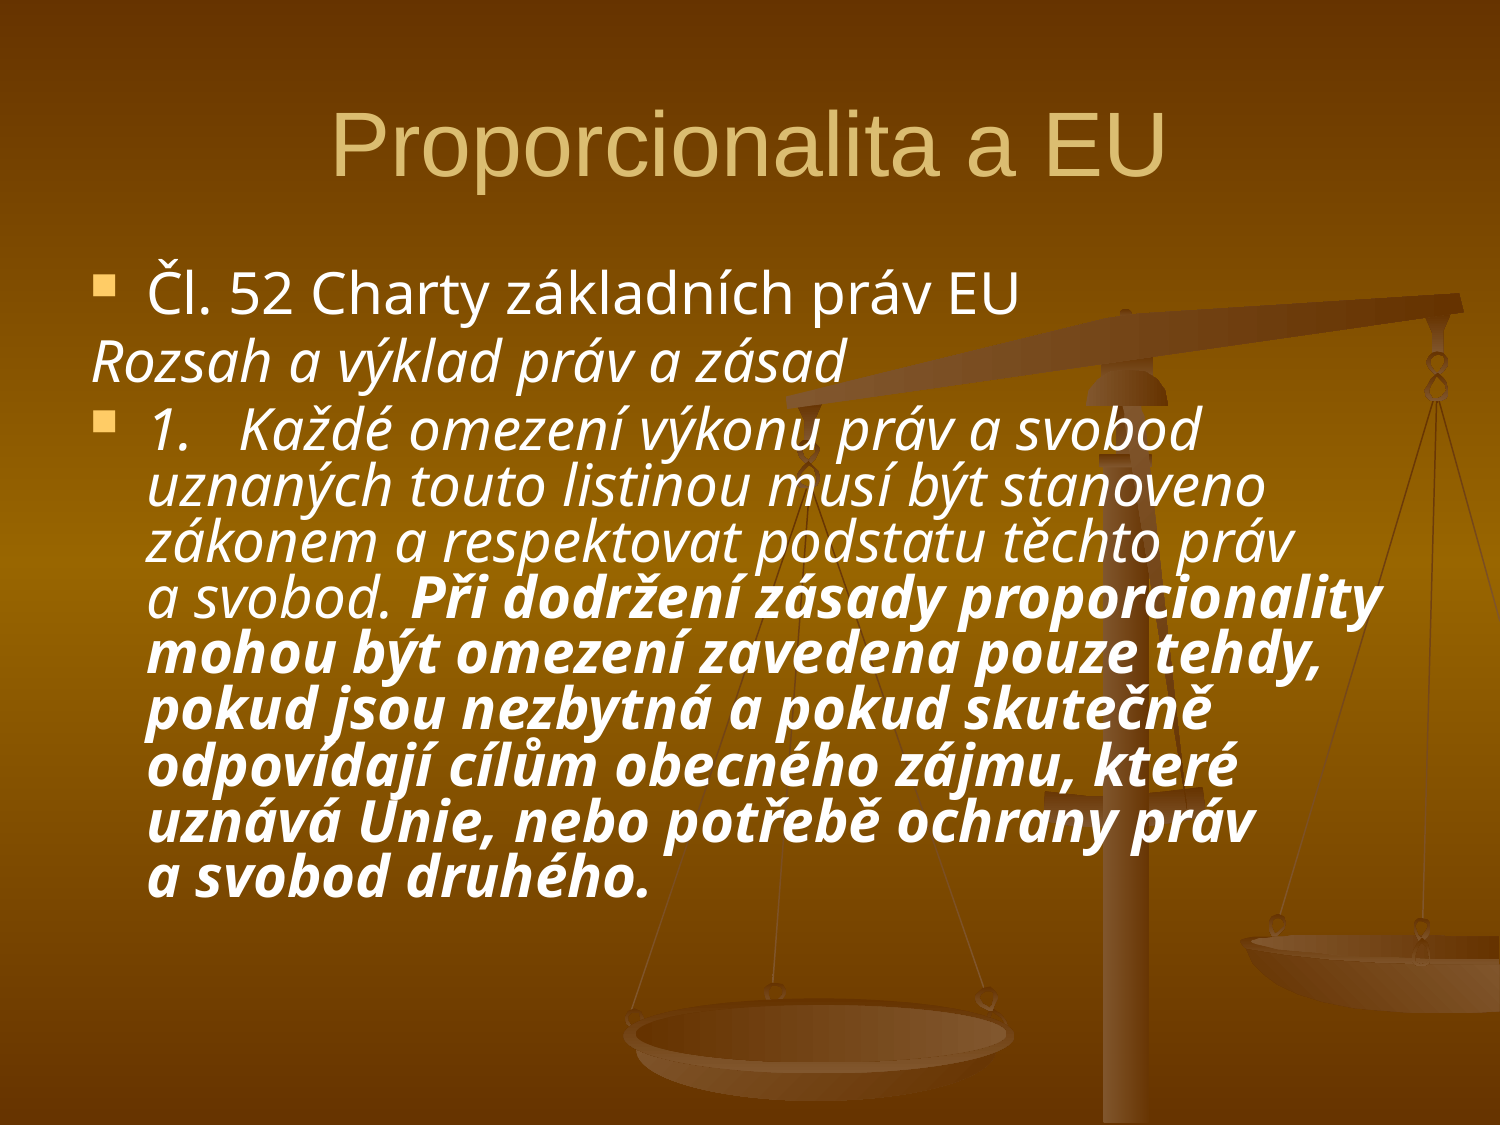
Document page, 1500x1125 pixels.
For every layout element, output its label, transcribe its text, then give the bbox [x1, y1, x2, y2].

title Proporcionalita a EU [75, 45, 1425, 234]
list Čl. 52 Charty základních práv EU Rozsah a výklad práv a zásad 1. Každé omezení výkonu práv a svobod uznaných touto listinou musí být stanoveno zákonem a respektovat podstatu těchto práv a svobod. Při dodržení zásady proporcionality mohou být omezení zavedena pouze tehdy, pokud jsou nezbytná a pokud skutečně odpovídají cílům obecného zájmu, které uznává Unie, nebo potřebě ochrany práv a svobod druhého. [75, 262, 1425, 1006]
